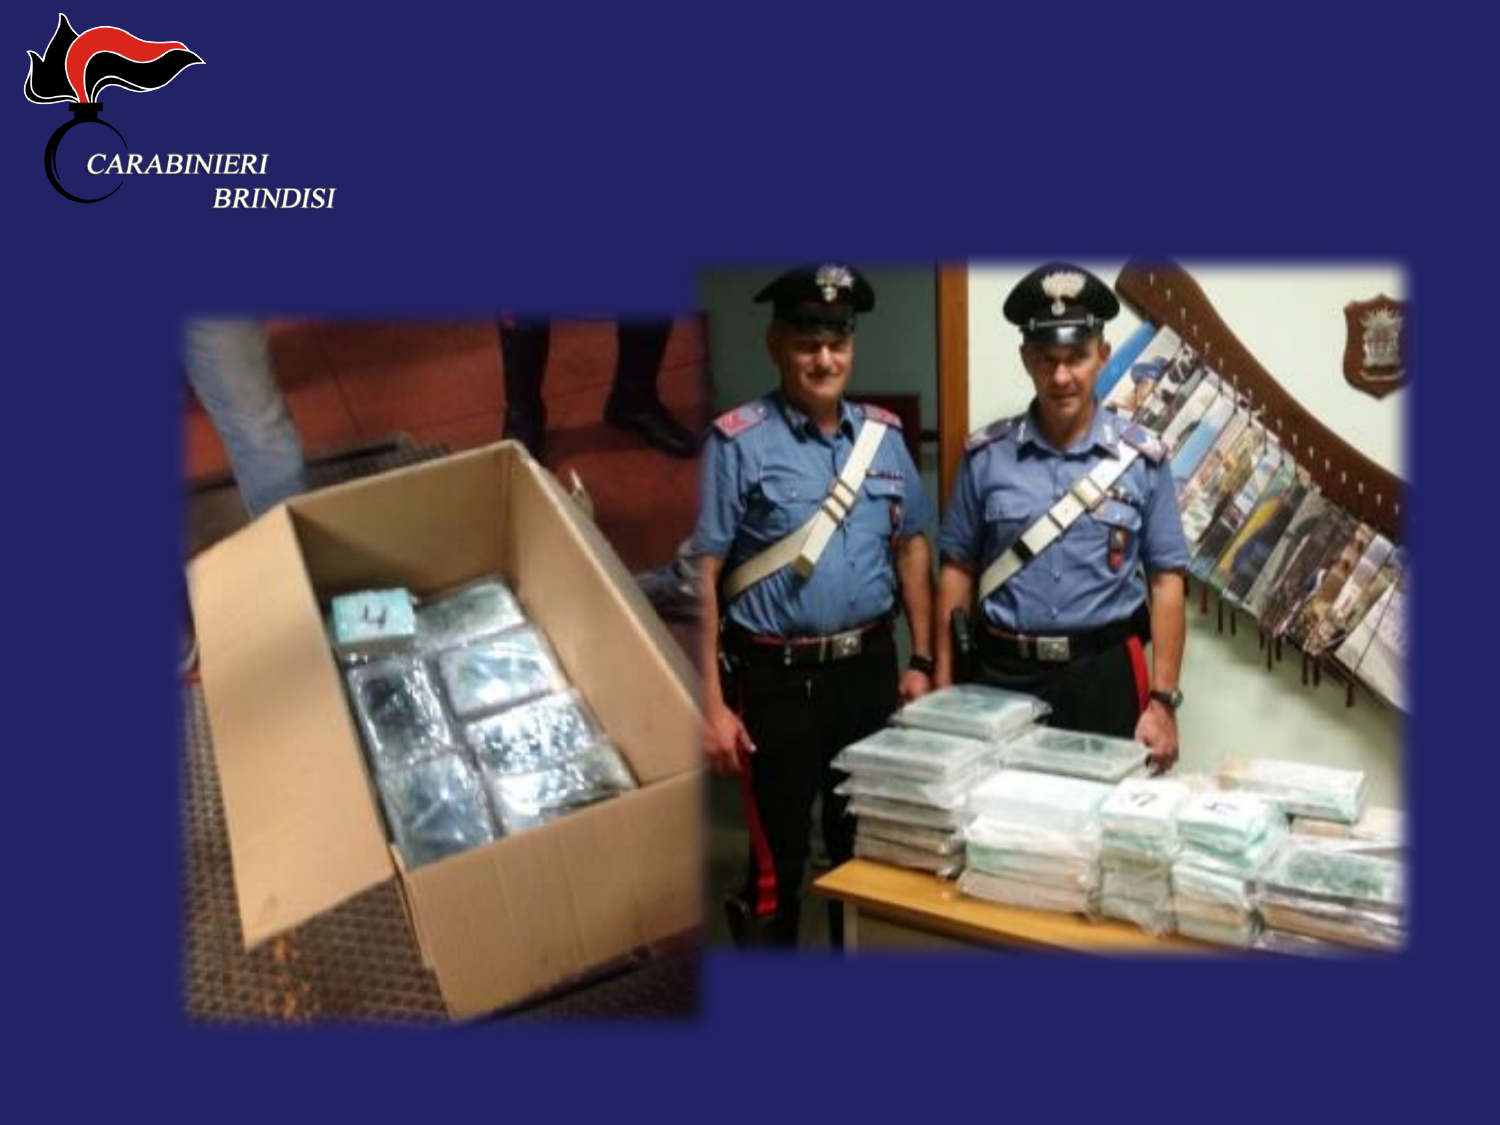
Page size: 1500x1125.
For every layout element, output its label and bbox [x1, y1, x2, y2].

picture [0, 0, 337, 221]
picture [167, 250, 1420, 1038]
